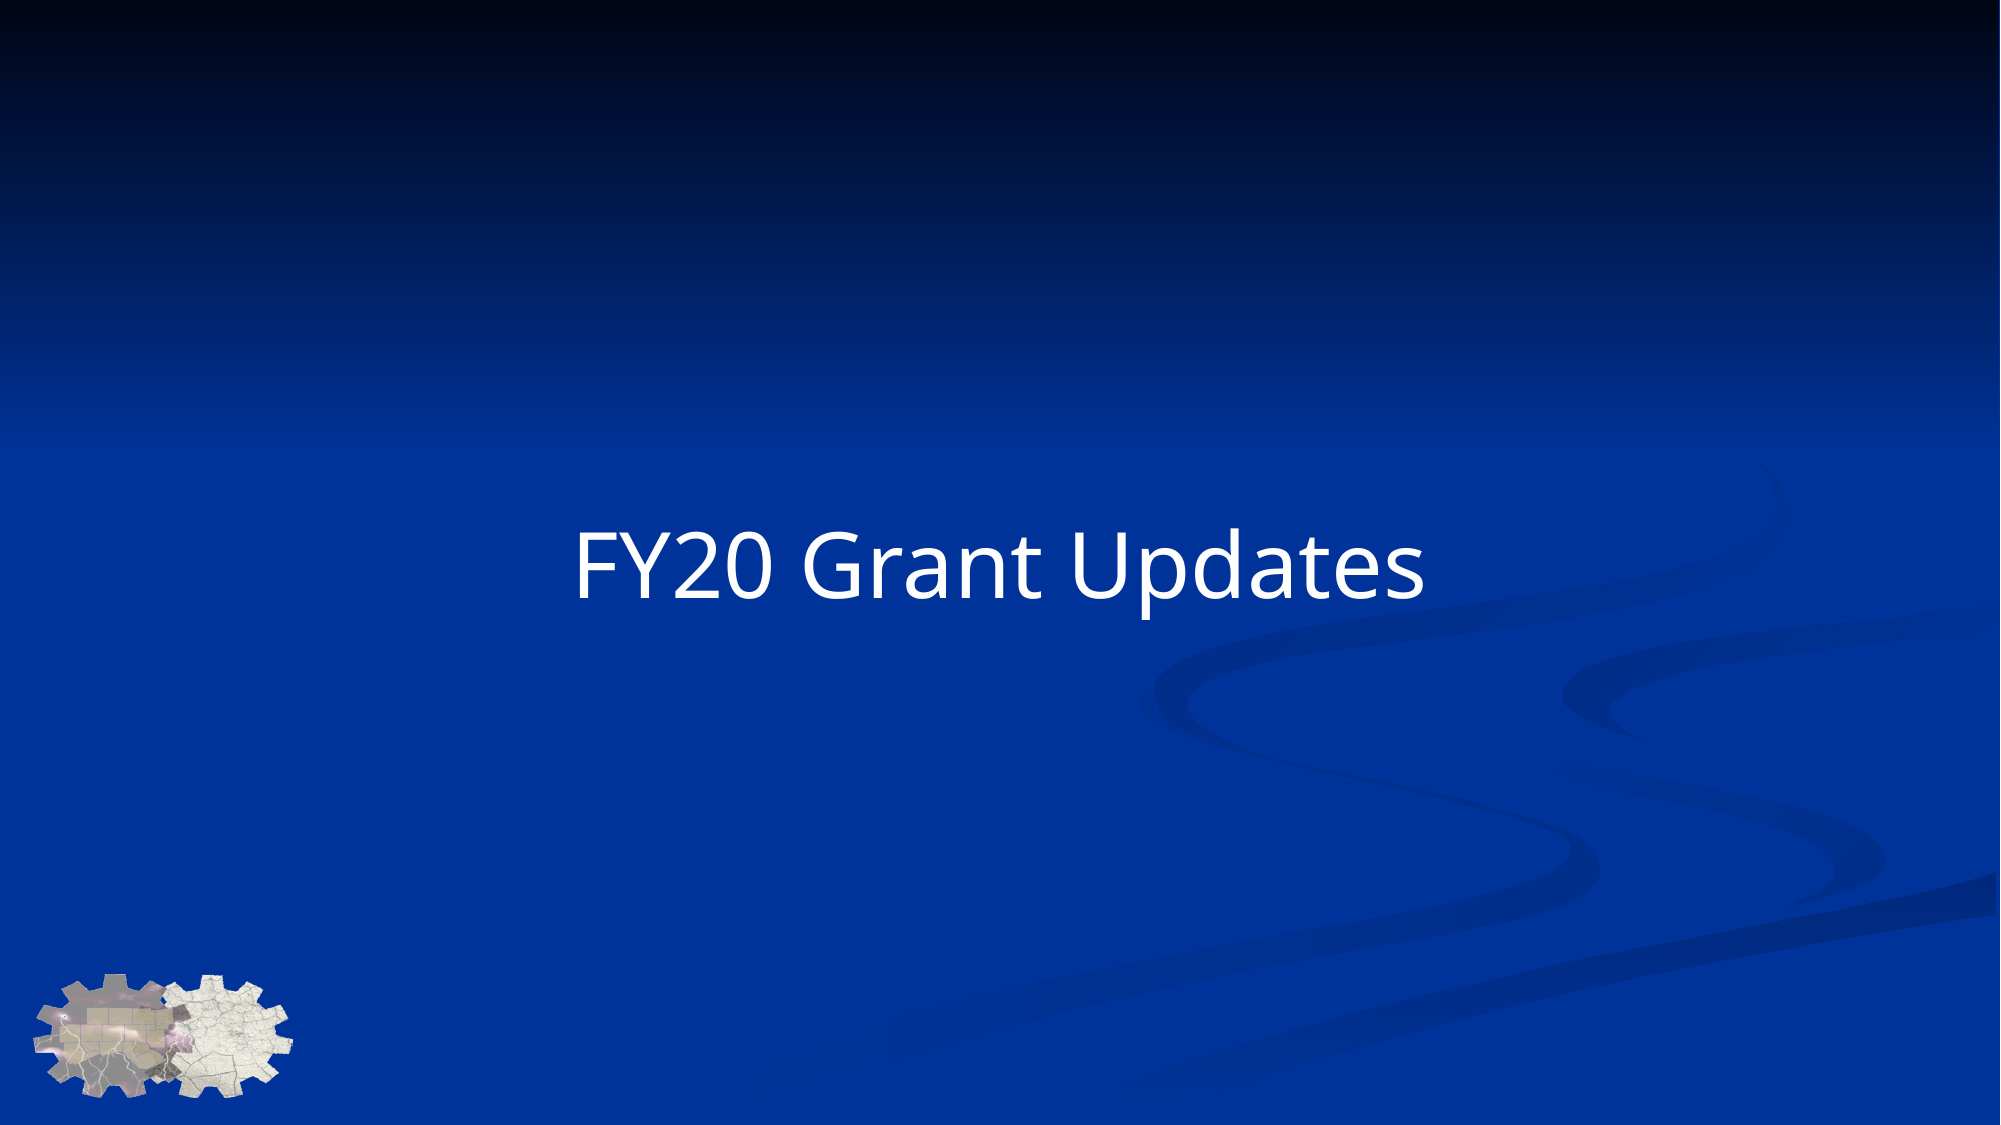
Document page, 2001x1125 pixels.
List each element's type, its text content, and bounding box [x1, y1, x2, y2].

picture [33, 974, 293, 1098]
text_box FY20 Grant Updates [268, 499, 1732, 624]
